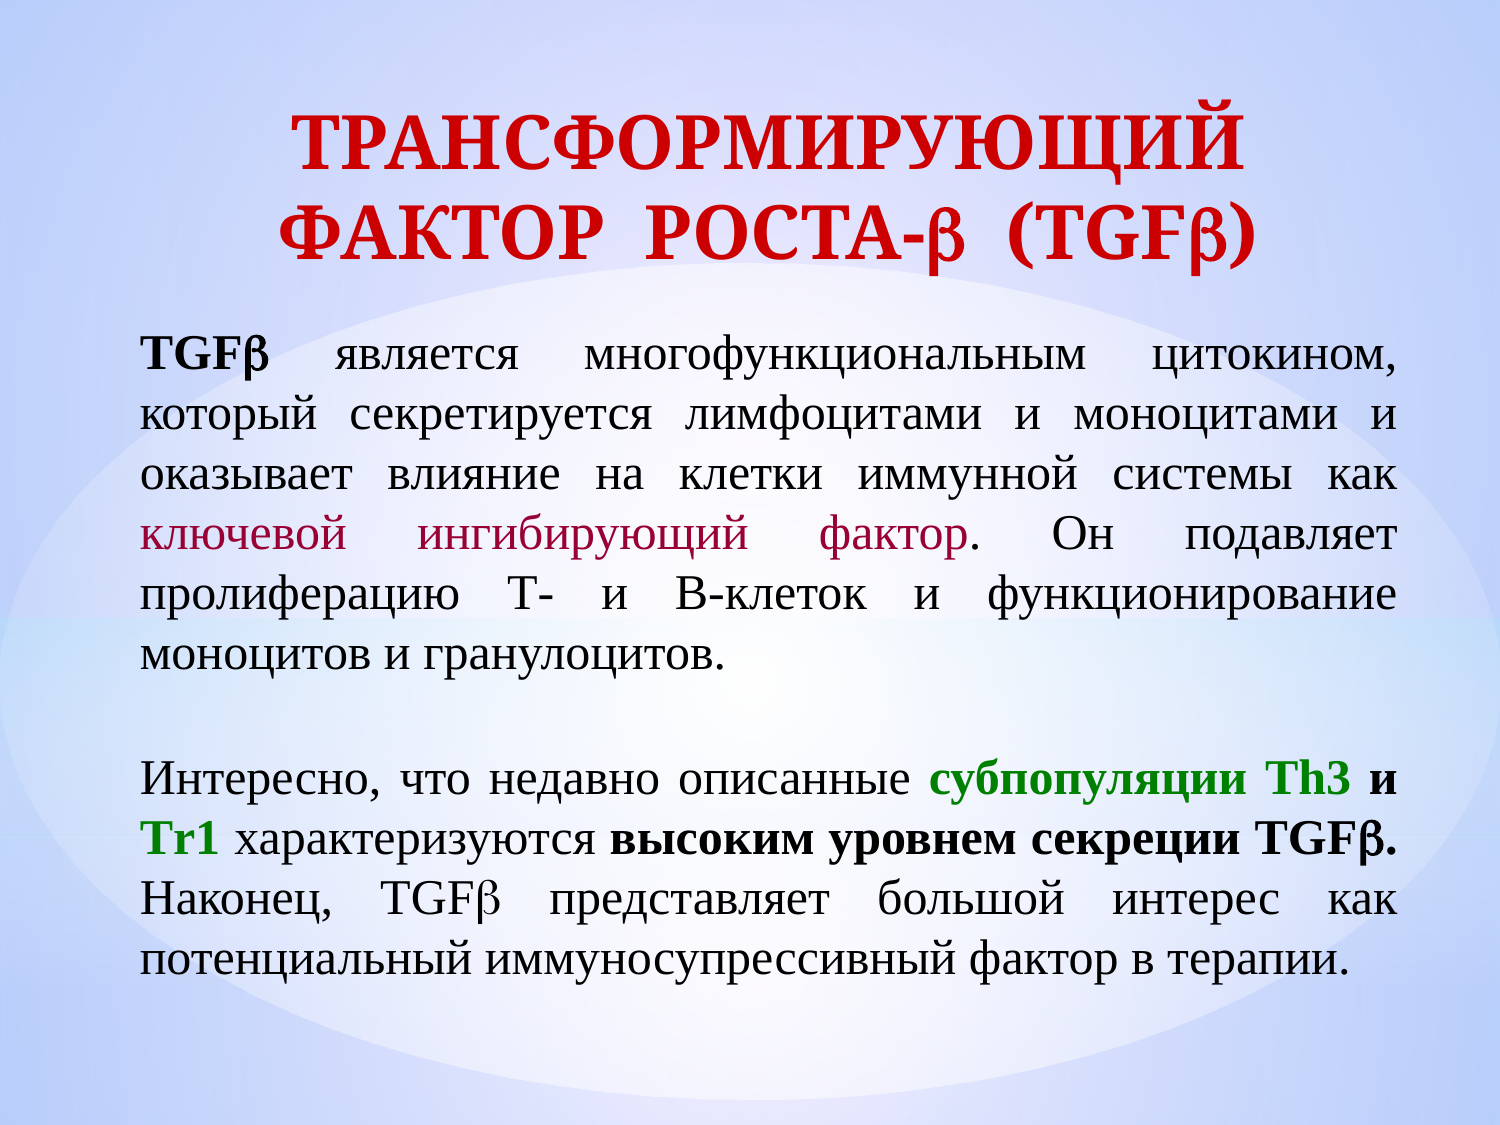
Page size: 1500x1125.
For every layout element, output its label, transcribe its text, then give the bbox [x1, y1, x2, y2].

text_box Интересно, что недавно описанные субпопуляции Тh3 и Тr1 характеризуются высоким уровнем секреции TGF. Наконец, TGF представляет большой интерес как потенциальный иммуносупрессивный фактор в терапии. [124, 737, 1413, 993]
text_box TGF является многофункциональным цитокином, который секретируется лимфоцитами и моноцитами и оказывает влияние на клетки иммунной системы как ключевой ингибирующий фактор. Он подавляет пролиферацию Т- и В-клеток и функционирование моноцитов и гранулоцитов. [124, 312, 1413, 688]
text_box TРАНСФОРМИРУЮЩИЙ ФАКТОР РОСТА- (TGF) [249, 87, 1288, 283]
